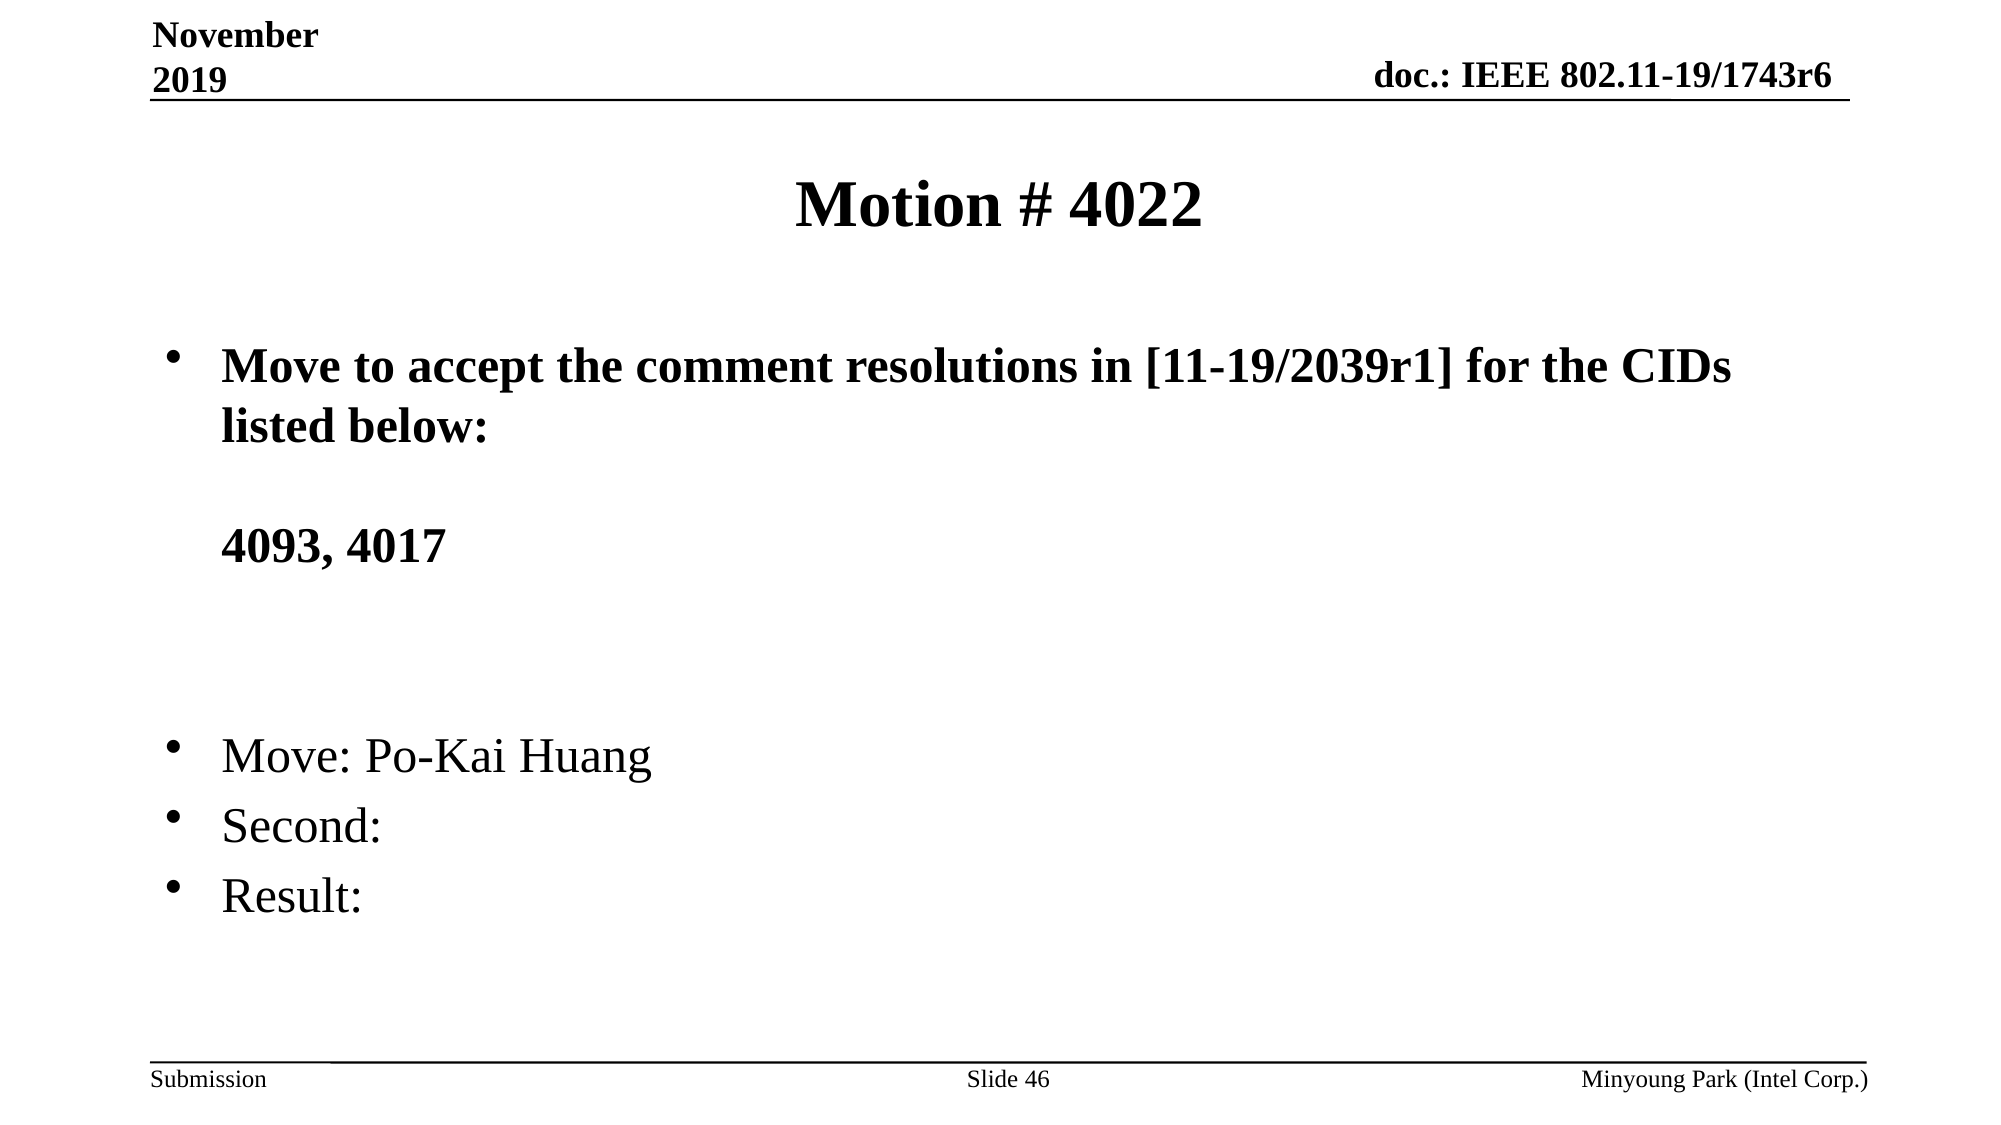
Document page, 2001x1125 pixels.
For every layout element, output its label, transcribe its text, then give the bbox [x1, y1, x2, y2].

list Move to accept the comment resolutions in [11-19/2039r1] for the CIDs listed below: 4093, 4017 Move: Po-Kai Huang Second: Result: [150, 324, 1850, 1000]
title Motion # 4022 [150, 112, 1850, 288]
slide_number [152, 54, 347, 101]
slide_number Slide 46 [964, 1061, 1053, 1093]
footer Minyoung Park (Intel Corp.) [1266, 1061, 1869, 1093]
